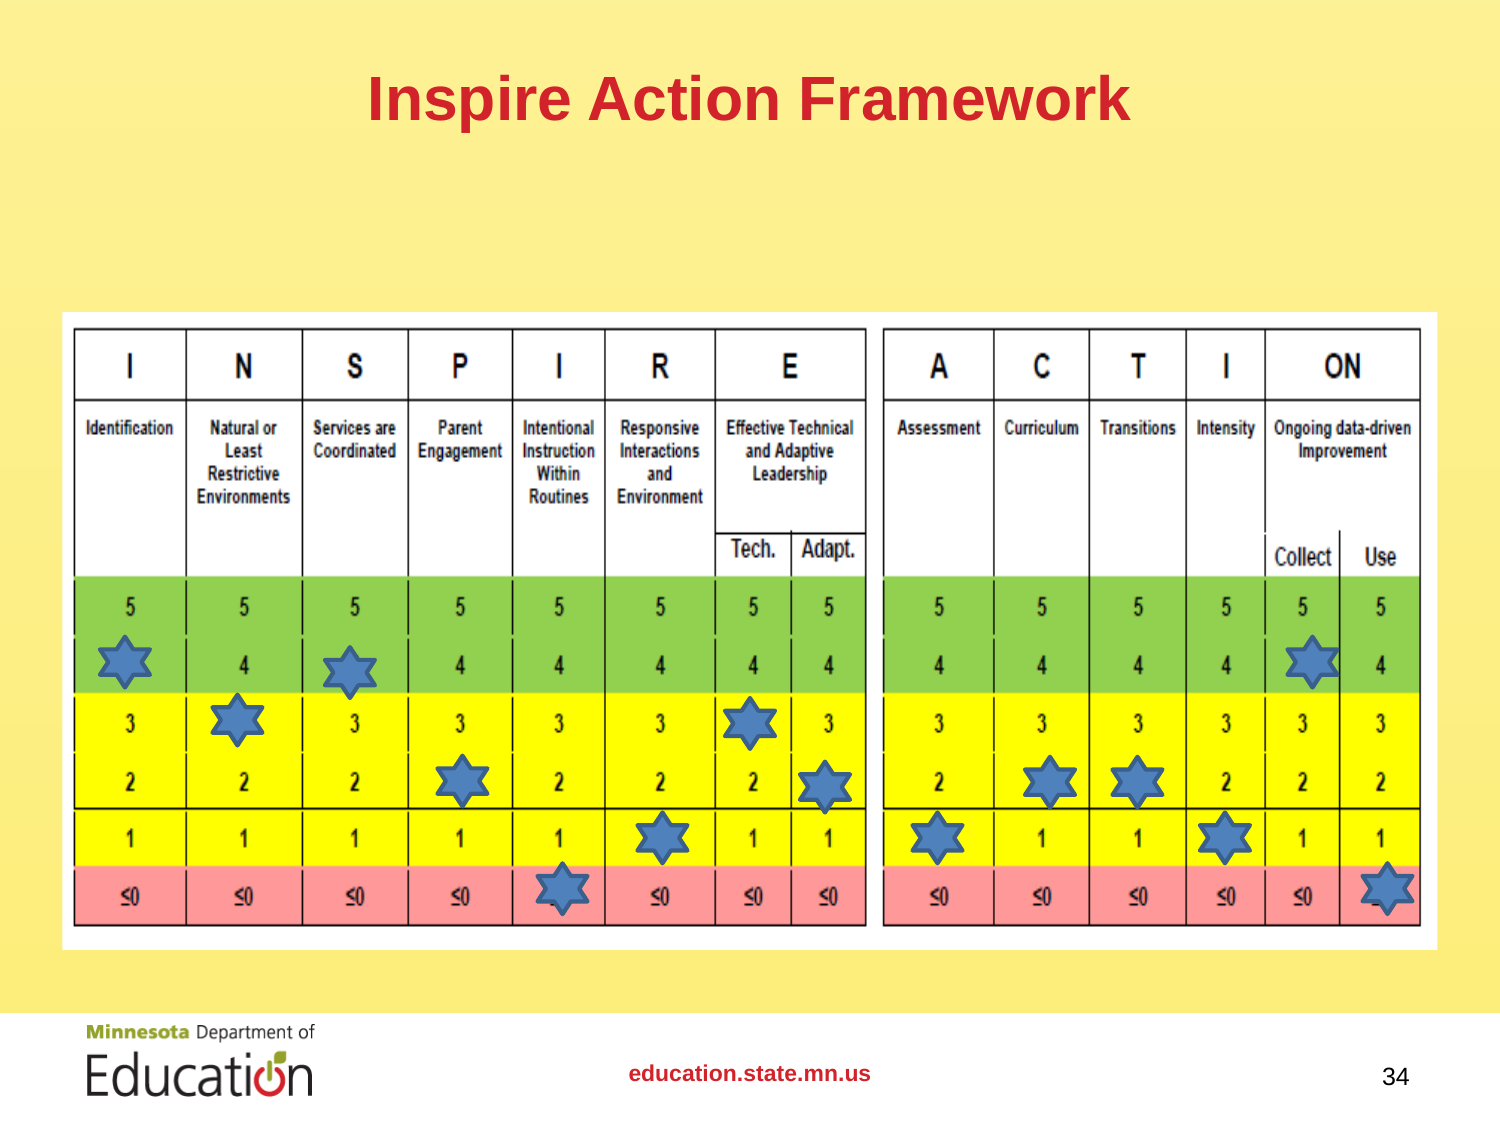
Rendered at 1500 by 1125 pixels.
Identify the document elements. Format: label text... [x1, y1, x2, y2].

picture [62, 312, 1438, 951]
picture [87, 1024, 315, 1097]
footer education.state.mn.us [512, 1042, 988, 1103]
title Inspire Action Framework [75, 50, 1425, 238]
slide_number 34 [1074, 1052, 1425, 1113]
